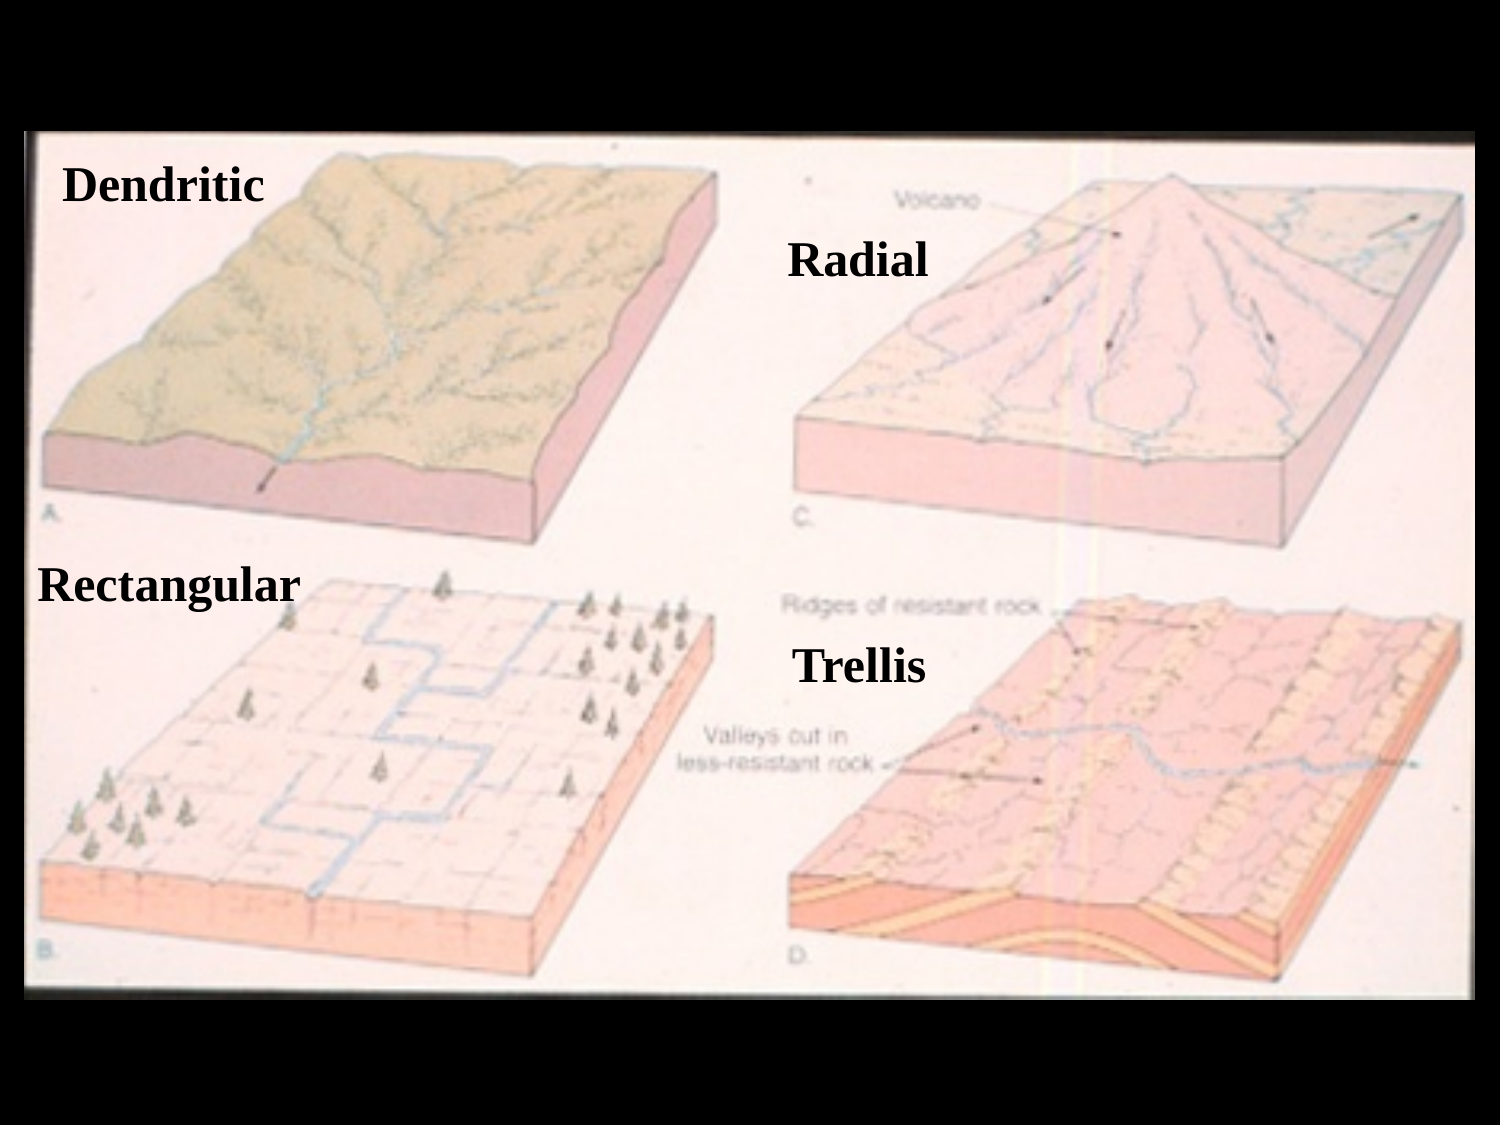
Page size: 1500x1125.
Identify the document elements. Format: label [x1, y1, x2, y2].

picture [24, 131, 1476, 1001]
